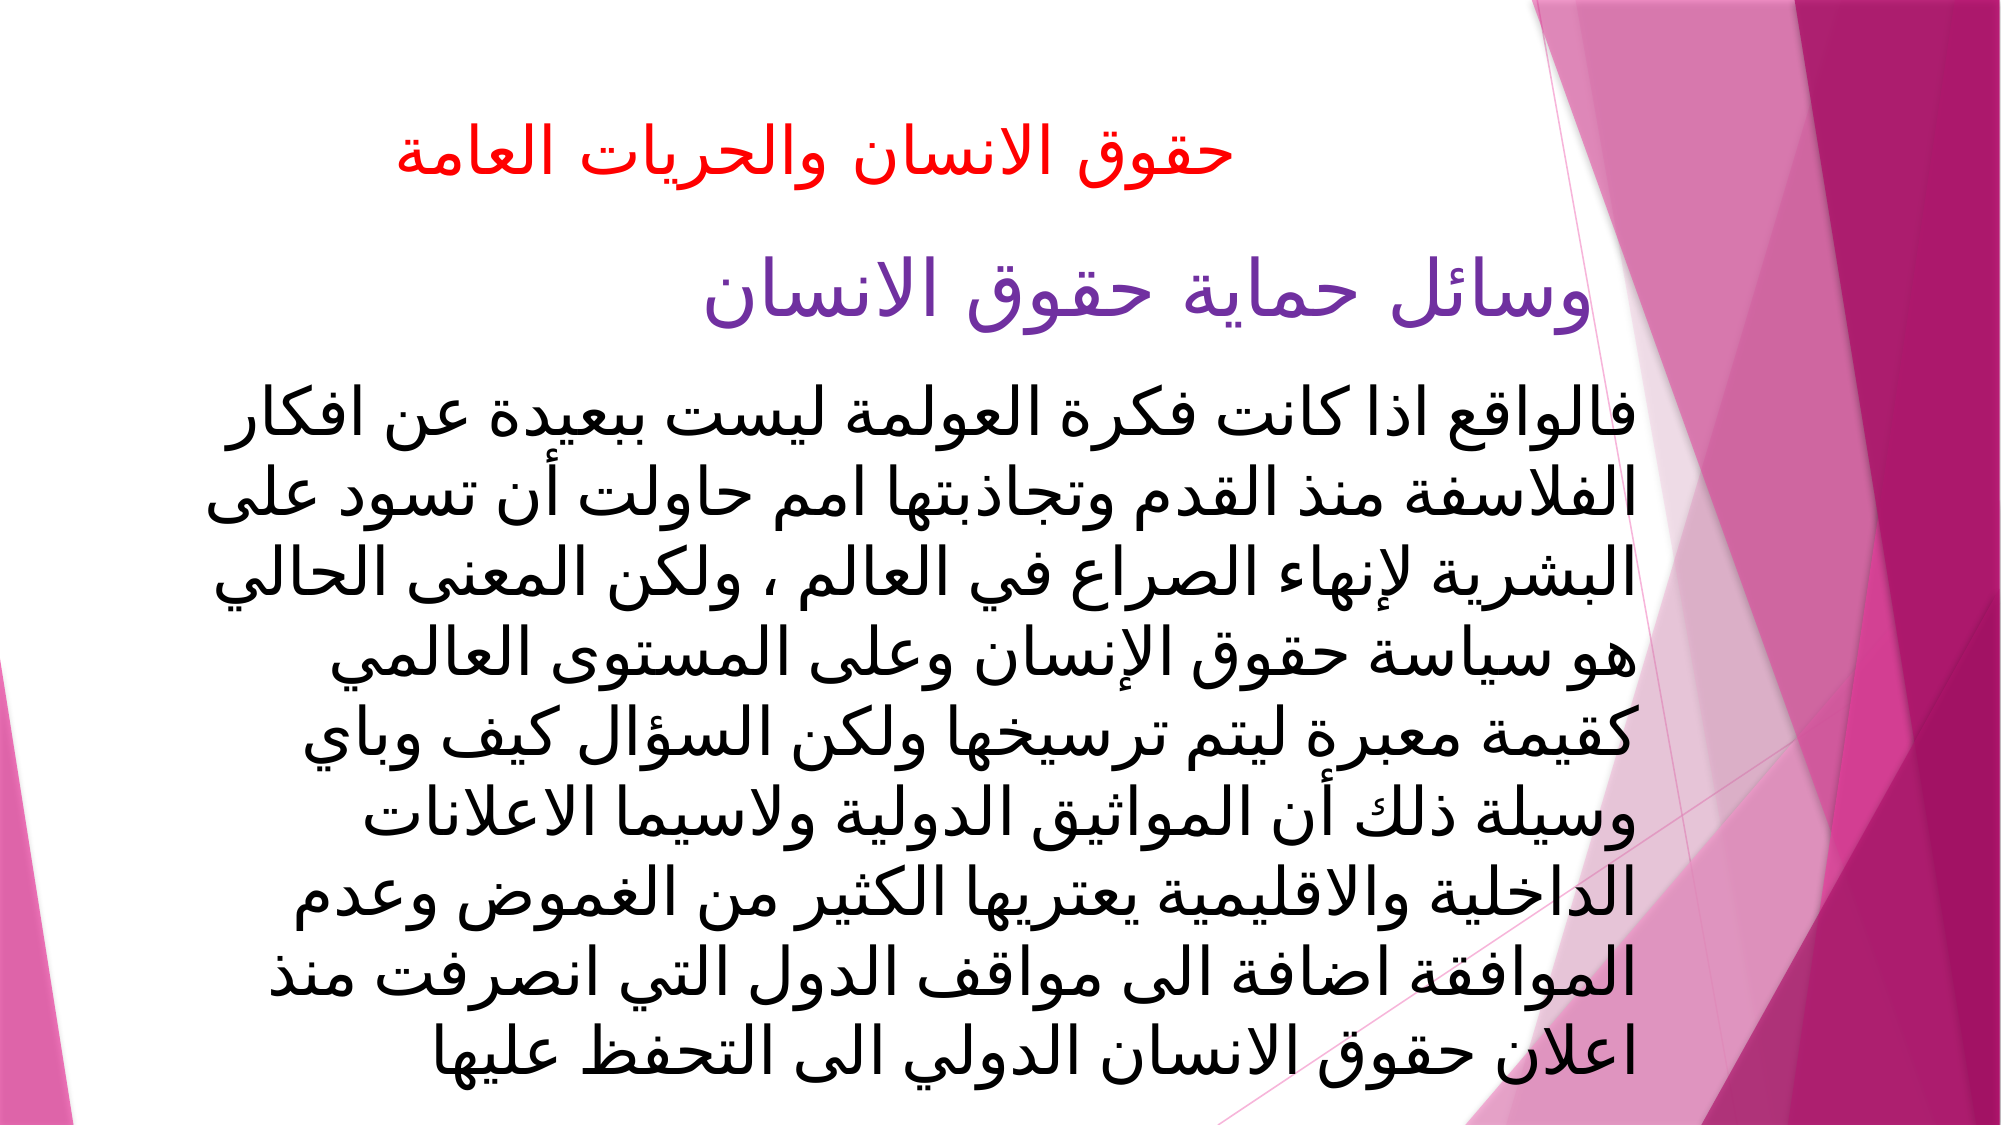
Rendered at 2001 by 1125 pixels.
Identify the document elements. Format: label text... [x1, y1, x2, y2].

title حقوق الانسان والحريات العامة [111, 99, 1522, 210]
text_box فالواقع اذا كانت فكرة العولمة ليست ببعيدة عن افكار الفلاسفة منذ القدم وتجاذبتها امم حاولت أن تسود على البشرية لإنهاء الصراع في العالم ، ولكن المعنى الحالي هو سياسة حقوق الإنسان وعلى المستوى العالمي كقيمة معبرة ليتم ترسيخها ولكن السؤال كيف وباي وسيلة ذلك أن المواثيق الدولية ولاسيما الاعلانات الداخلية والاقليمية يعتريها الكثير من الغموض وعدم الموافقة اضافة الى مواقف الدول التي انصرفت منذ اعلان حقوق الانسان الدولي الى التحفظ عليها [185, 361, 1657, 1025]
text_box وسائل حماية حقوق الانسان [295, 230, 1612, 341]
